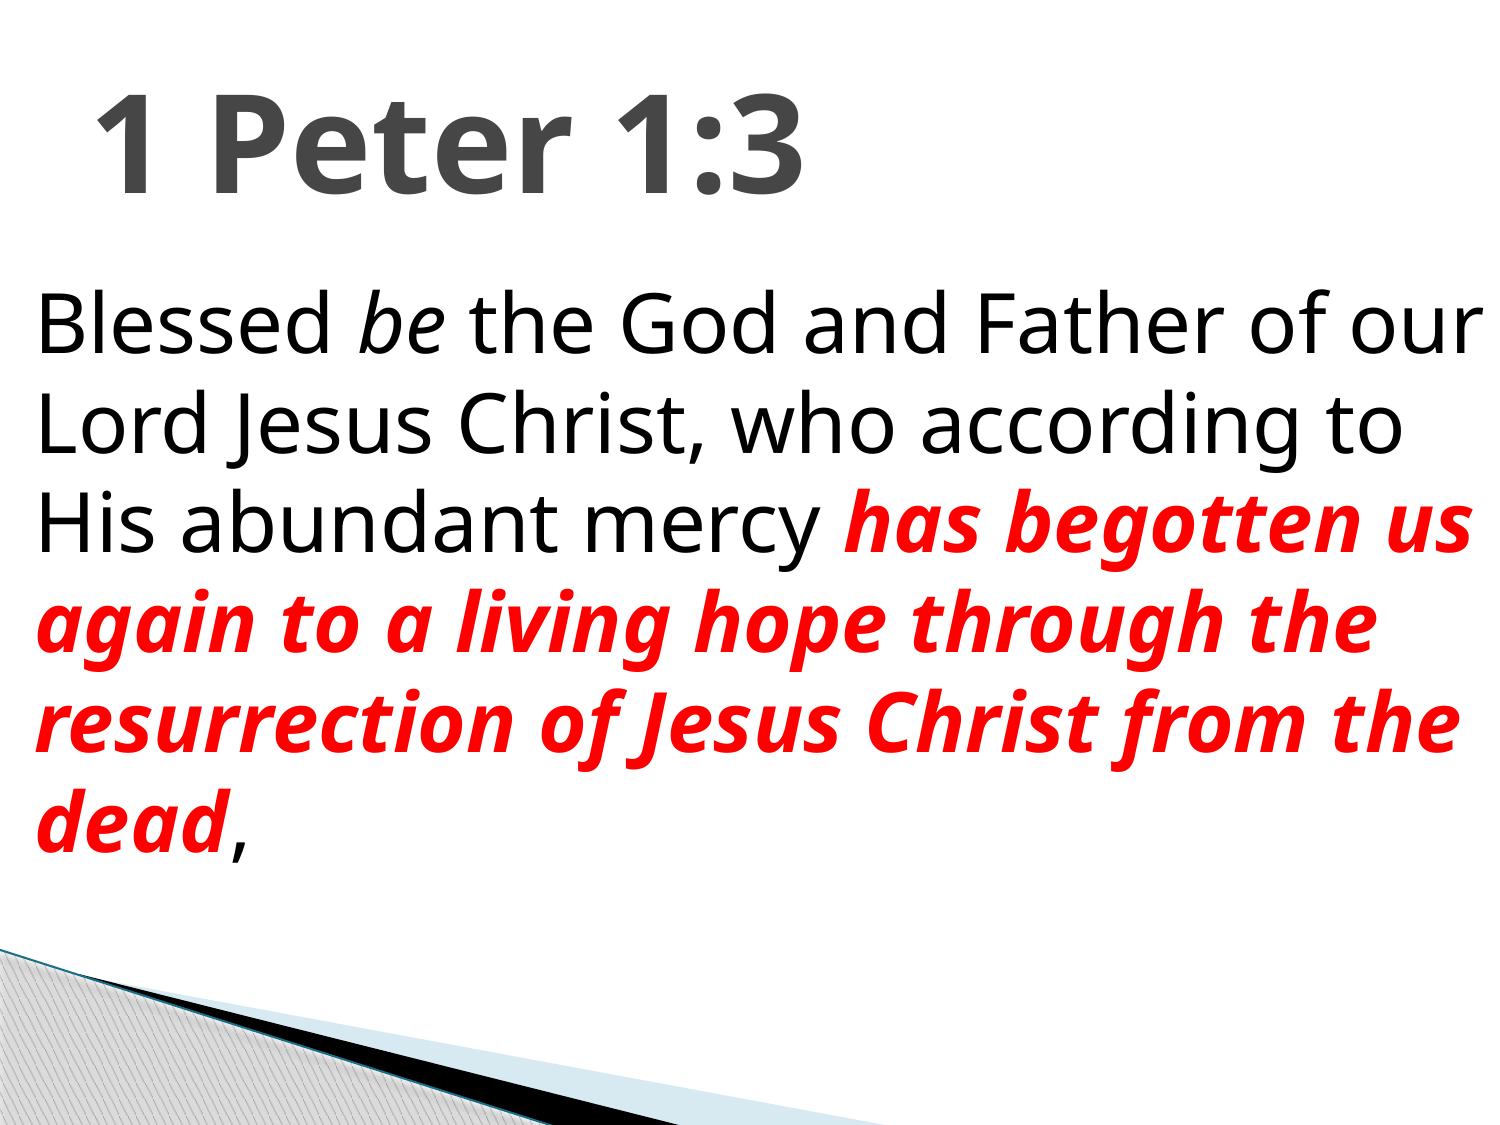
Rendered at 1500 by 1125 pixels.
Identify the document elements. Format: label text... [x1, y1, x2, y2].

title 1 Peter 1:3 [75, 45, 1425, 233]
list Blessed be the God and Father of our Lord Jesus Christ, who according to His abundant mercy has begotten us again to a living hope through the resurrection of Jesus Christ from the dead, [1, 262, 1500, 1038]
